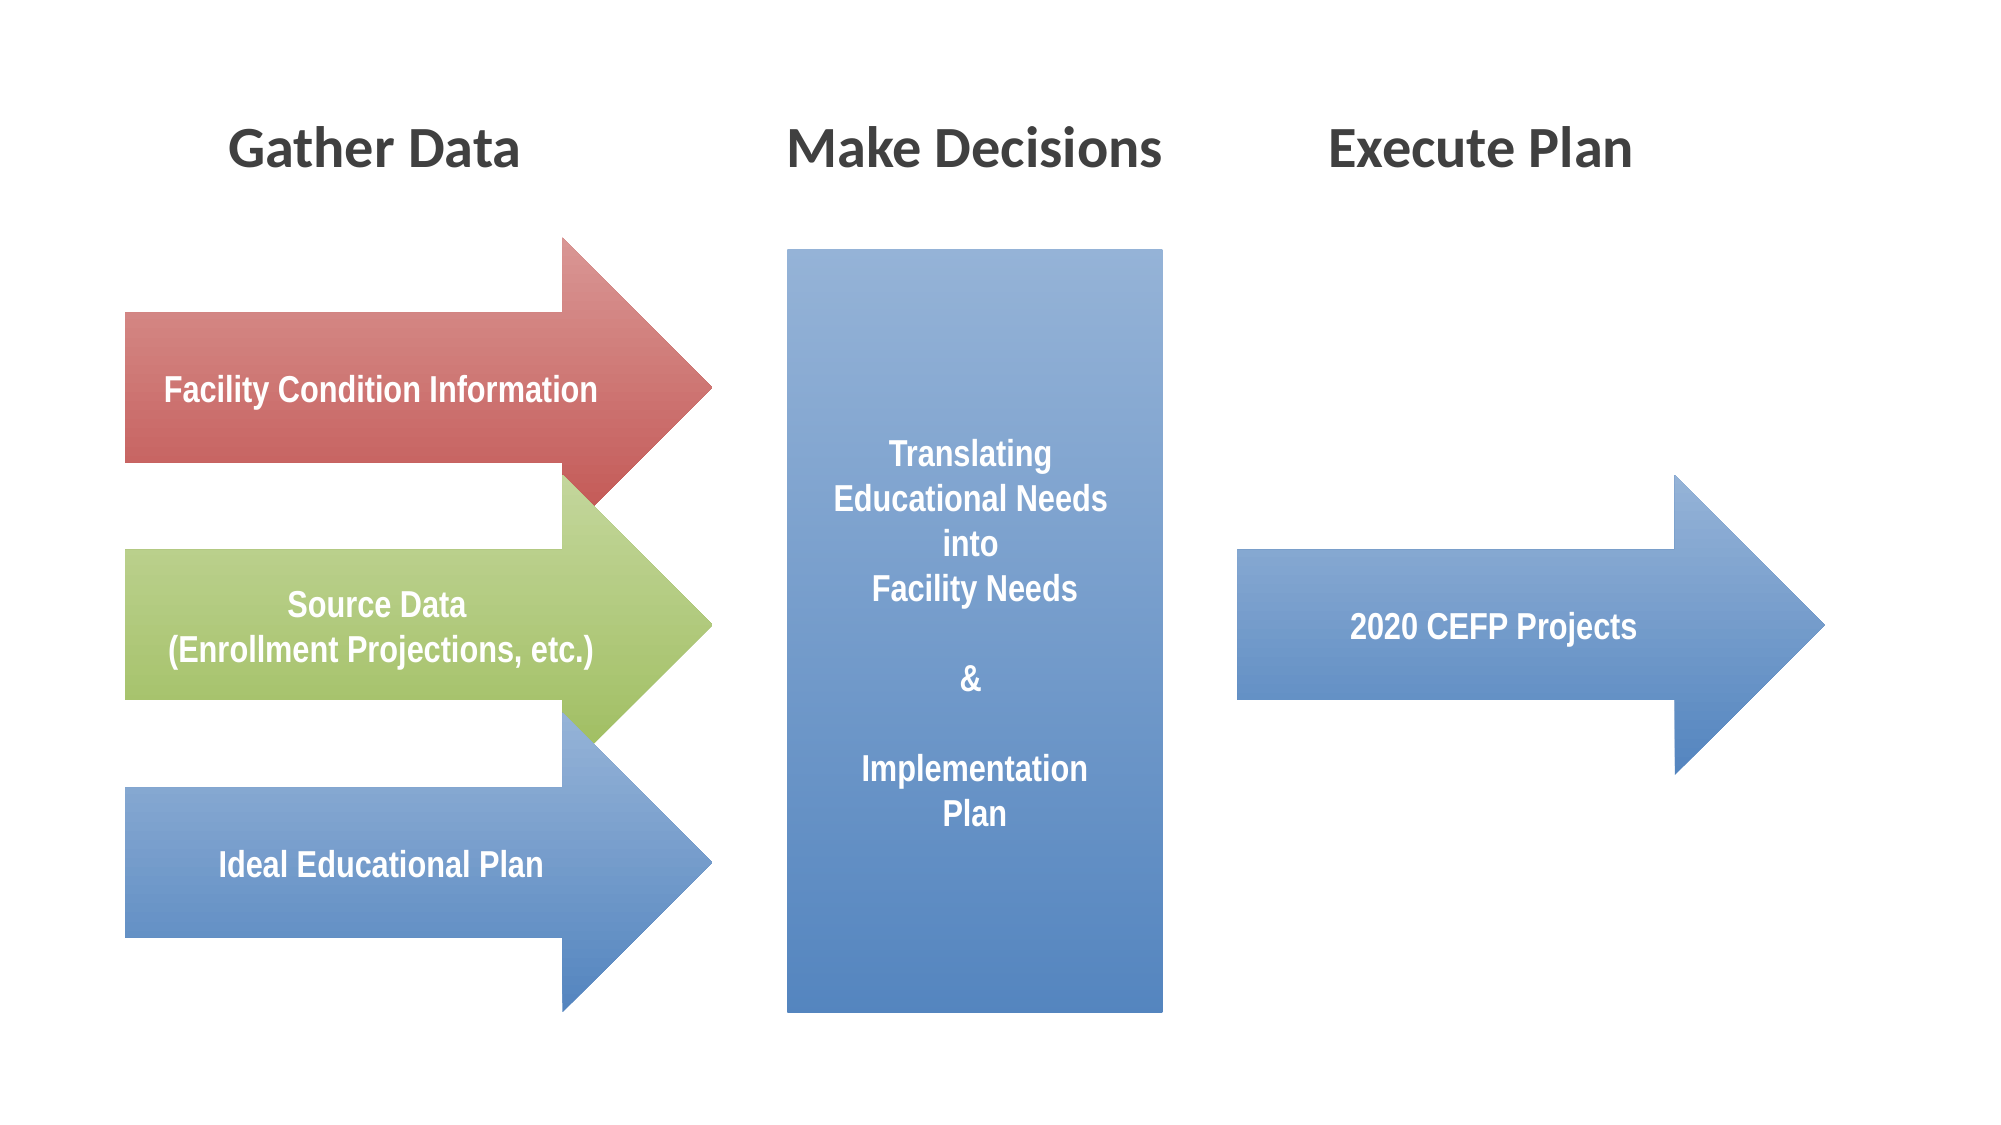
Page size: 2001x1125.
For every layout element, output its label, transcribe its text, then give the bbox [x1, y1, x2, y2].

text_box 2020 CEFP Projects [1237, 474, 1825, 775]
text_box Facility Condition Information [124, 237, 713, 506]
text_box Gather Data [125, 101, 625, 187]
text_box Translating Educational Needs into Facility Needs & Implementation Plan [787, 249, 1163, 1013]
text_box Ideal Educational Plan [124, 712, 713, 1013]
text_box Make Decisions [681, 101, 1237, 187]
text_box Execute Plan [1237, 101, 1725, 187]
text_box Source Data (Enrollment Projections, etc.) [124, 474, 713, 743]
